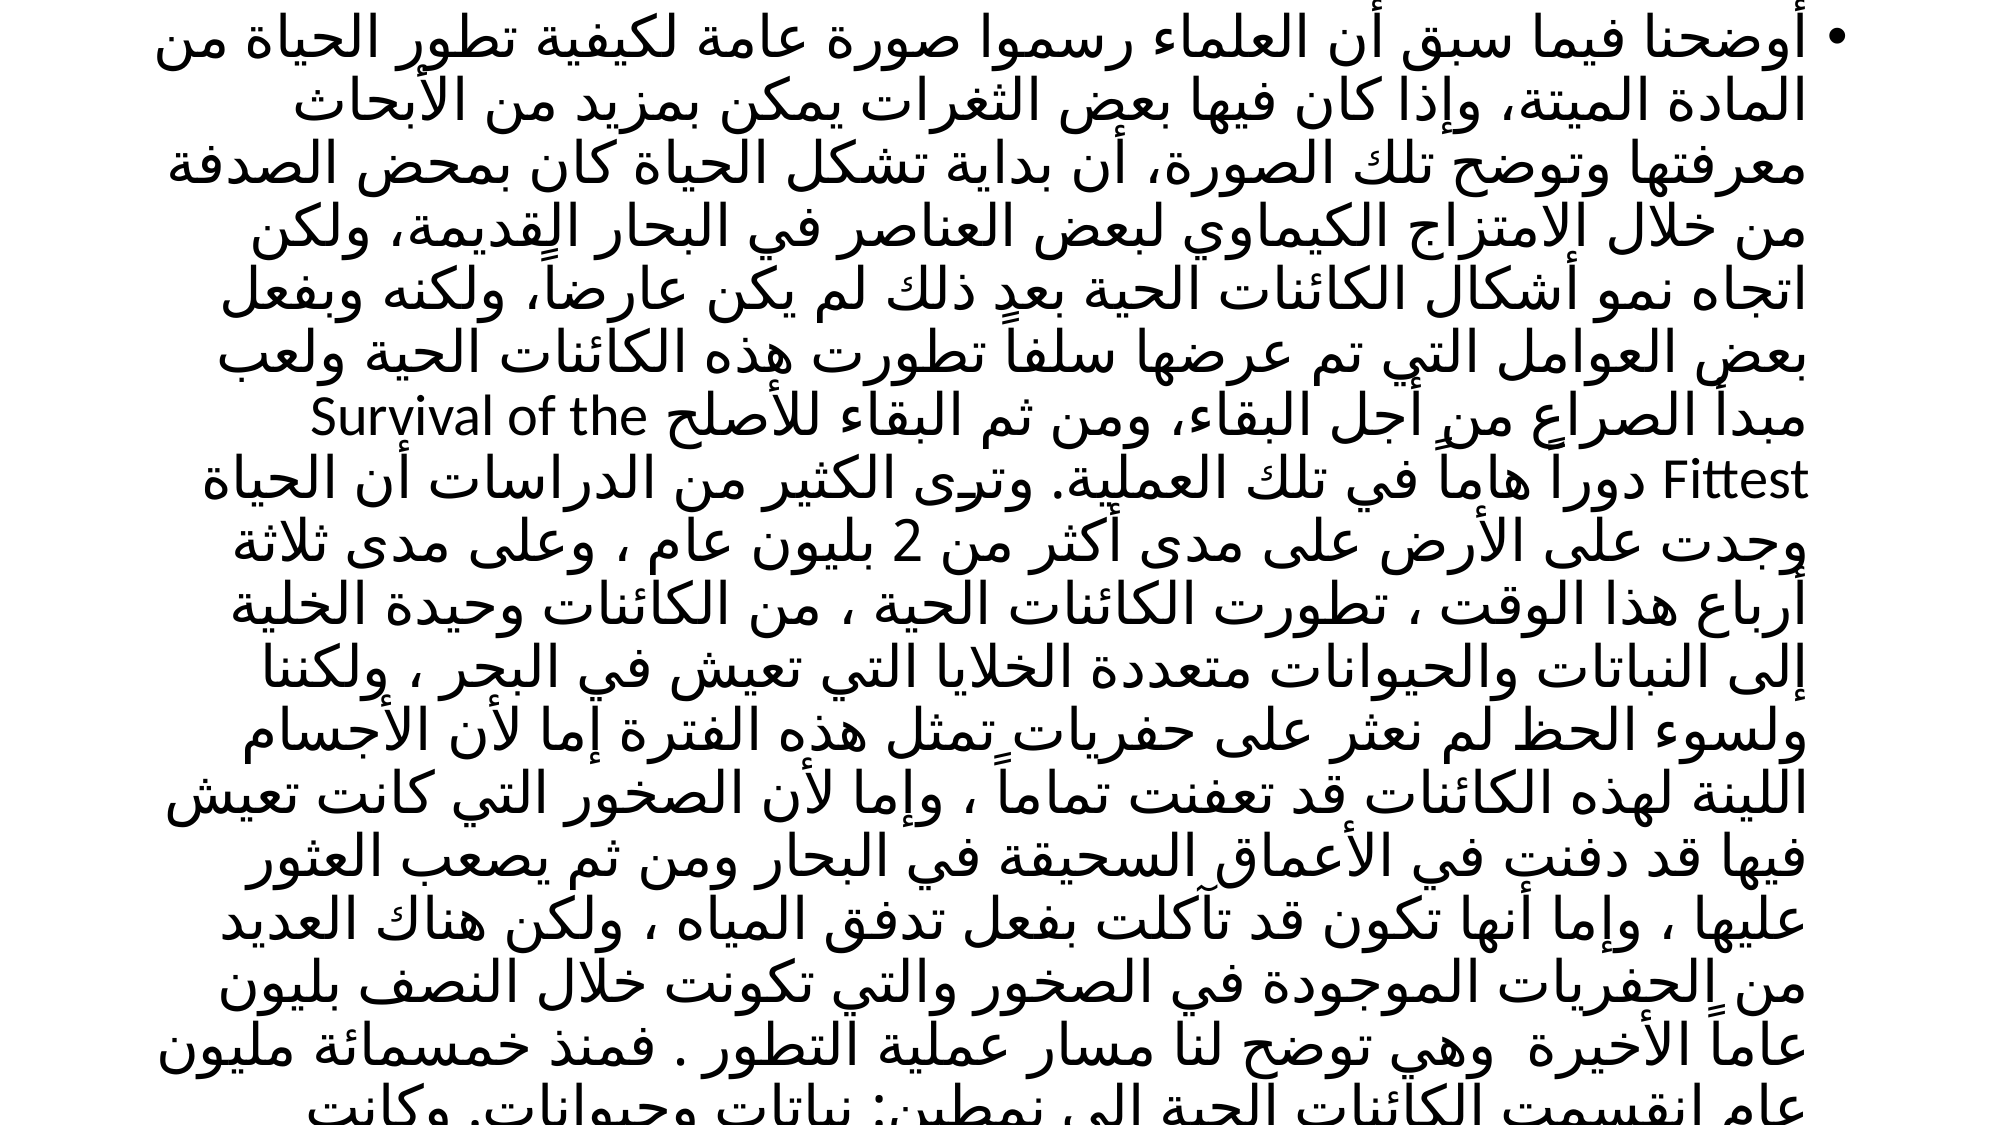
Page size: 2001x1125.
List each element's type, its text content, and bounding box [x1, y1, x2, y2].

list أوضحنا فيما سبق أن العلماء رسموا صورة عامة لكيفية تطور الحياة من المادة الميتة، وإذا كان فيها بعض الثغرات يمكن بمزيد من الأبحاث معرفتها وتوضح تلك الصورة، أن بداية تشكل الحياة كان بمحض الصدفة من خلال الامتزاج الكيماوي لبعض العناصر في البحار القديمة، ولكن اتجاه نمو أشكال الكائنات الحية بعد ذلك لم يكن عارضاً، ولكنه وبفعل بعض العوامل التي تم عرضها سلفاً تطورت هذه الكائنات الحية ولعب مبدأ الصراع من أجل البقاء، ومن ثم البقاء للأصلح Survival of the Fittest دوراً هاماً في تلك العملية. وترى الكثير من الدراسات أن الحياة وجدت على الأرض على مدى أكثر من 2 بليون عام ، وعلى مدى ثلاثة أرباع هذا الوقت ، تطورت الكائنات الحية ، من الكائنات وحيدة الخلية إلى النباتات والحيوانات متعددة الخلايا التي تعيش في البحر ، ولكننا ولسوء الحظ لم نعثر على حفريات تمثل هذه الفترة إما لأن الأجسام اللينة لهذه الكائنات قد تعفنت تماماً ، وإما لأن الصخور التي كانت تعيش فيها قد دفنت في الأعماق السحيقة في البحار ومن ثم يصعب العثور عليها ، وإما أنها تكون قد تآكلت بفعل تدفق المياه ، ولكن هناك العديد من الحفريات الموجودة في الصخور والتي تكونت خلال النصف بليون عاماً الأخيرة وهي توضح لنا مسار عملية التطور . فمنذ خمسمائة مليون عام انقسمت الكائنات الحية إلى نمطين: نباتات وحيوانات. وكانت النباتات الأولى تشمل العديد من أنواع الطحالب التي تعيش في البحر، وعلى الجانب الآخر طورت الحيوانات العديد من الأشكال الحية من اللافقاريات مثل الإسفنج والديدان وسمك الهلام أو قنديل البحر Jelly Fish [137, 0, 1863, 1125]
